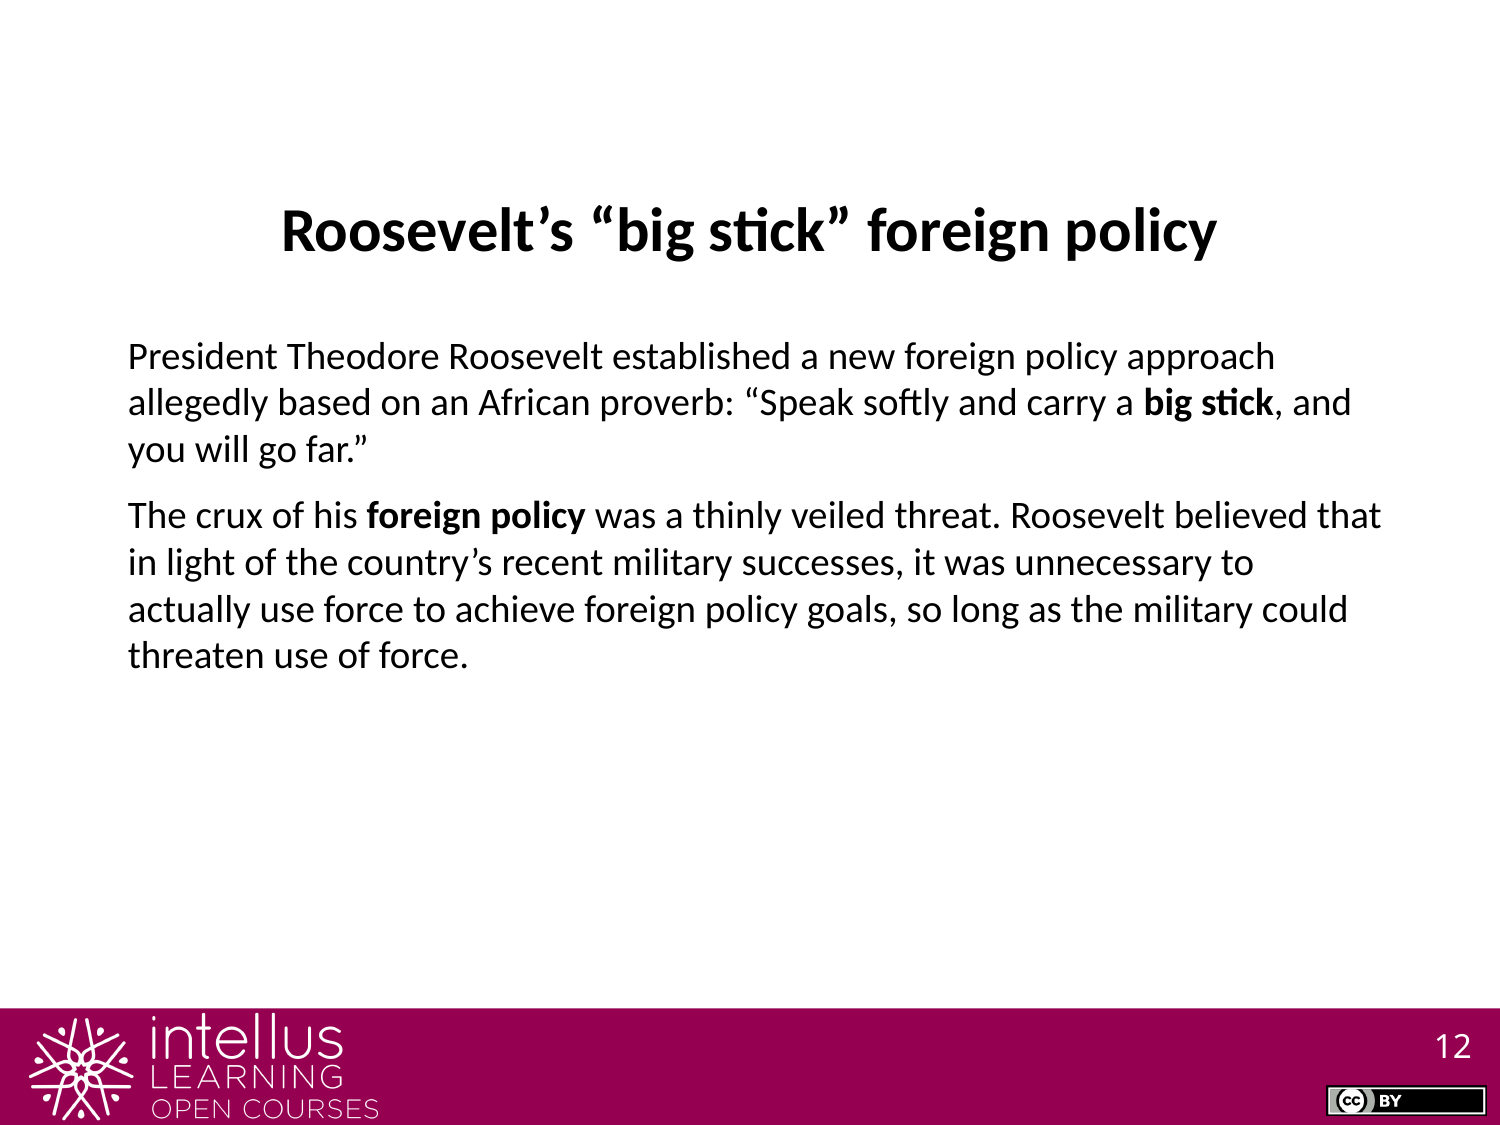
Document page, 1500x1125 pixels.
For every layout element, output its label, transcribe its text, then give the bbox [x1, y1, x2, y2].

picture [28, 1008, 379, 1125]
slide_number 12 [1136, 1018, 1487, 1079]
text_box Roosevelt’s “big stick” foreign policy [74, 156, 1425, 297]
picture [1326, 1085, 1487, 1116]
text_box President Theodore Roosevelt established a new foreign policy approach allegedly based on an African proverb: “Speak softly and carry a big stick, and you will go far.” The crux of his foreign policy was a thinly veiled threat. Roosevelt believed that in light of the country’s recent military successes, it was unnecessary to actually use force to achieve foreign policy goals, so long as the military could threaten use of force. [113, 322, 1402, 887]
